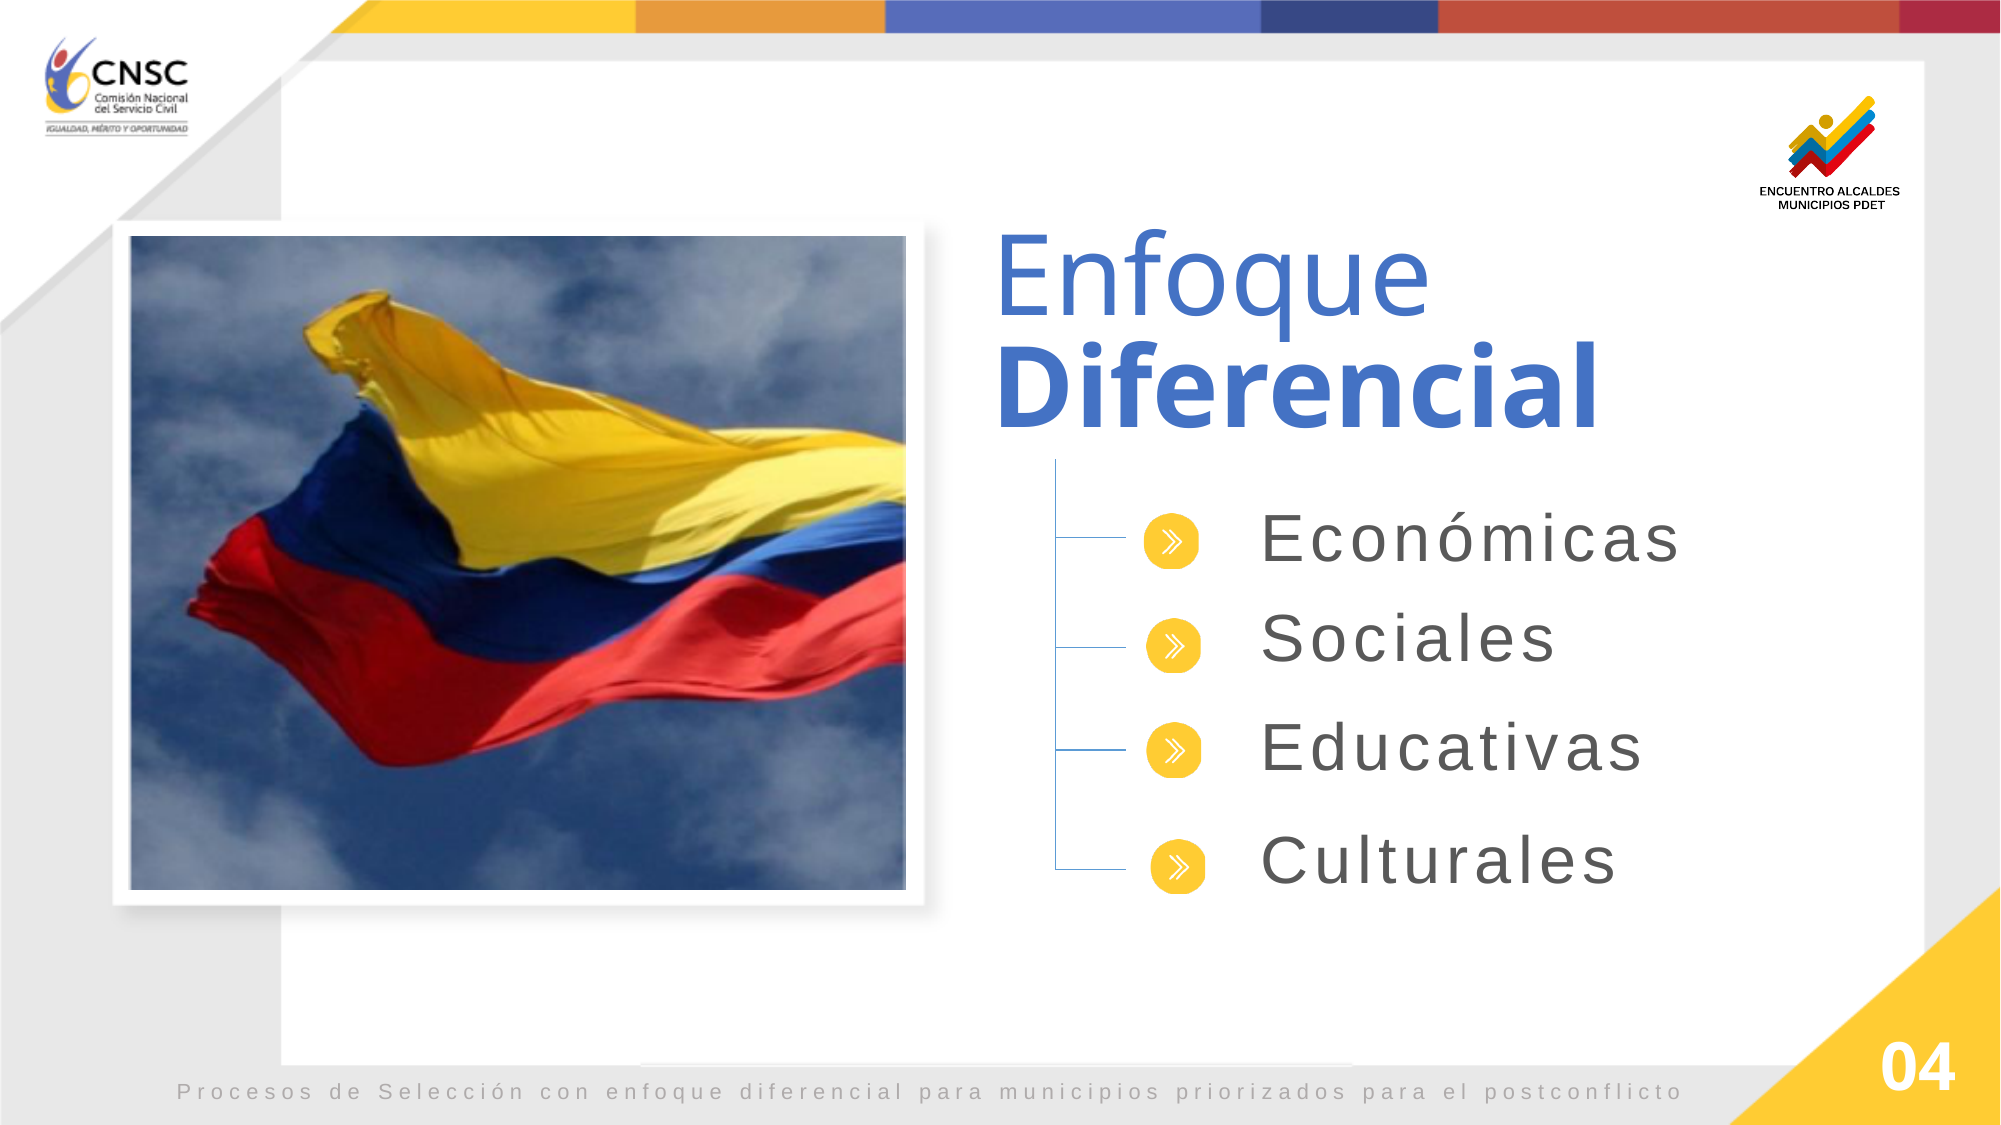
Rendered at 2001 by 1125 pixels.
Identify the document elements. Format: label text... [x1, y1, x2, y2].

picture [0, 0, 2001, 1125]
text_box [1245, 487, 1919, 906]
text_box 04 [1865, 1016, 1972, 1111]
text_box Procesos de Selección con enfoque diferencial para municipios priorizados para el postconflicto [26, 1070, 1699, 1112]
text_box Diferencial [976, 307, 1919, 458]
text_box Enfoque [976, 195, 1919, 307]
